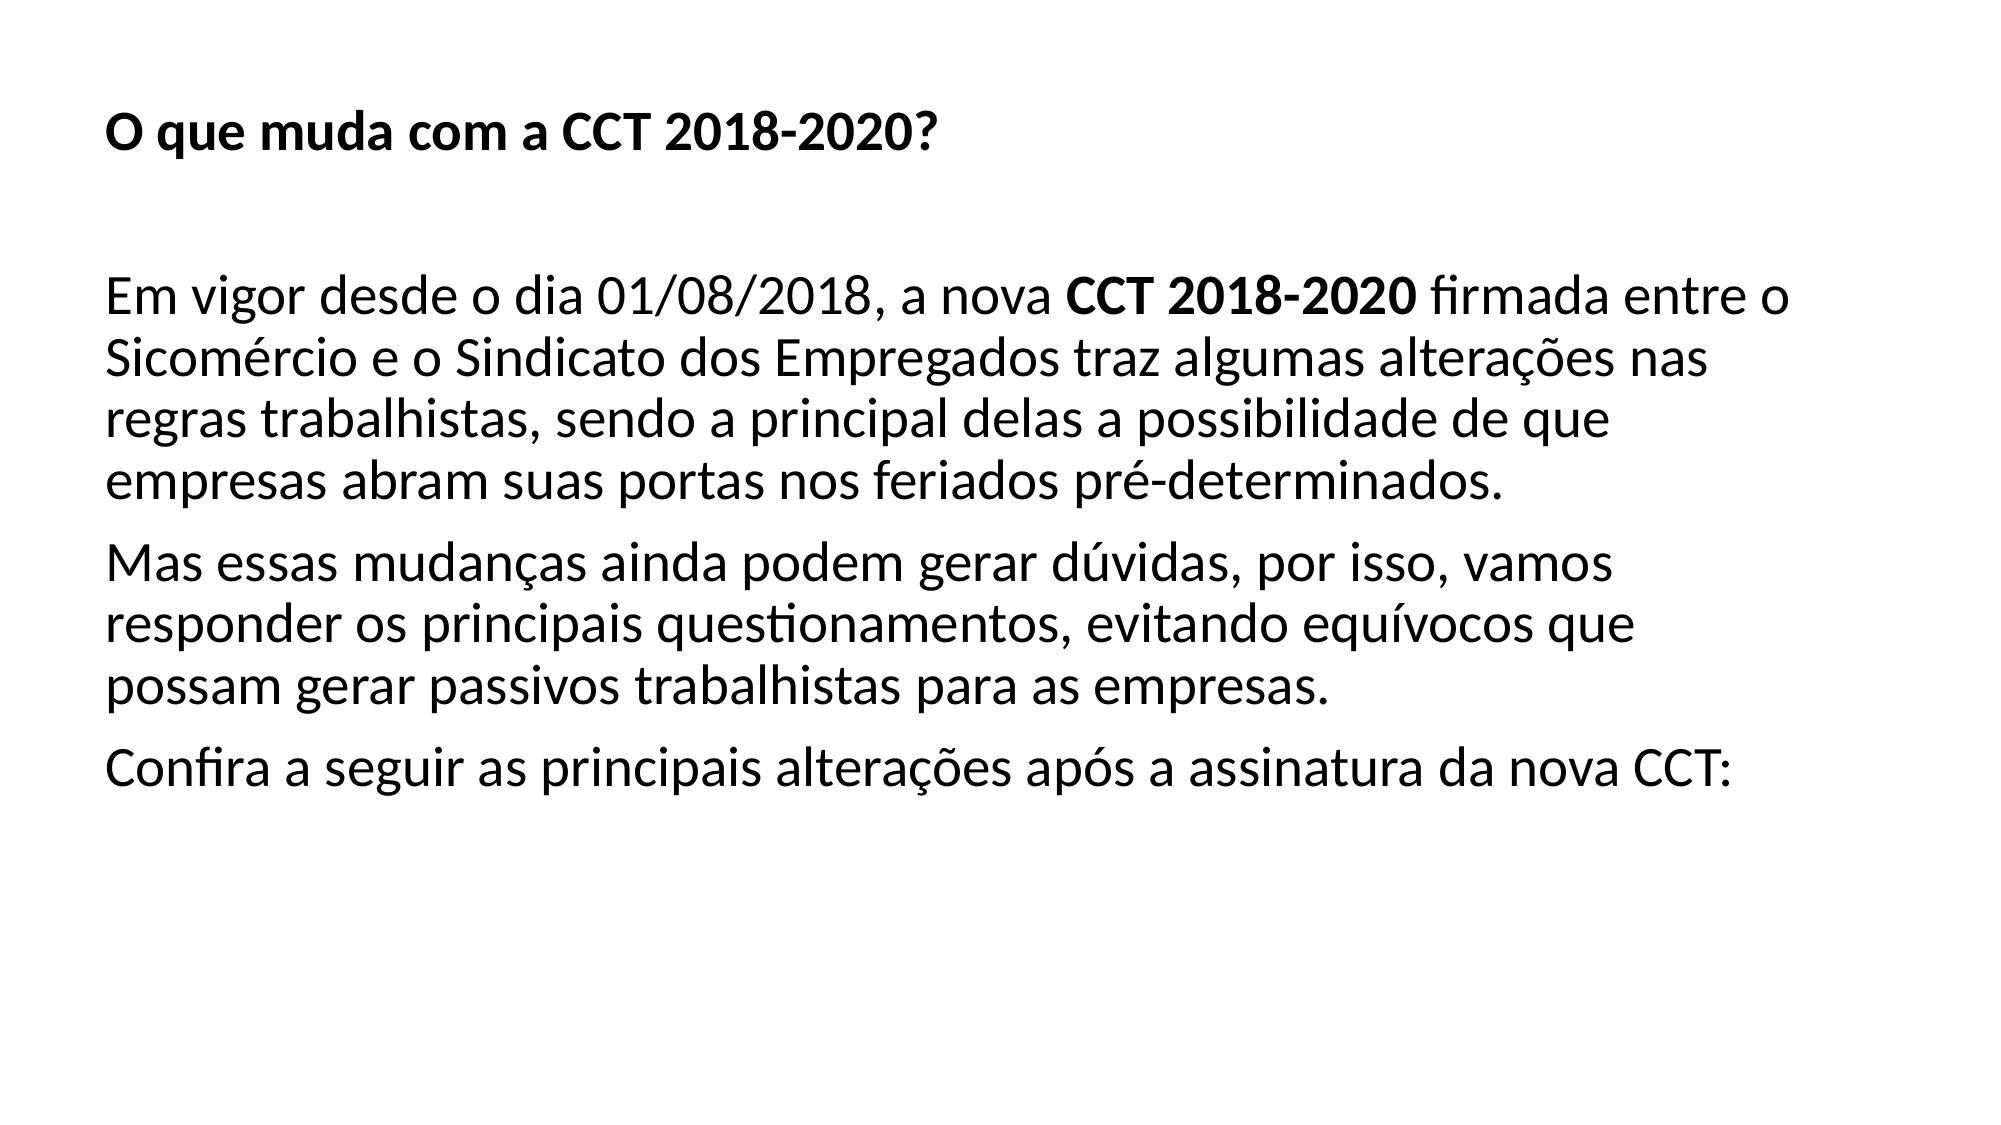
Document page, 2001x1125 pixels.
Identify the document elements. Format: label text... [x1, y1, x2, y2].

list O que muda com a CCT 2018-2020? Em vigor desde o dia 01/08/2018, a nova CCT 2018-2020 firmada entre o Sicomércio e o Sindicato dos Empregados traz algumas alterações nas regras trabalhistas, sendo a principal delas a possibilidade de que empresas abram suas portas nos feriados pré-determinados. Mas essas mudanças ainda podem gerar dúvidas, por isso, vamos responder os principais questionamentos, evitando equívocos que possam gerar passivos trabalhistas para as empresas. Confira a seguir as principais alterações após a assinatura da nova CCT: [90, 93, 1816, 808]
